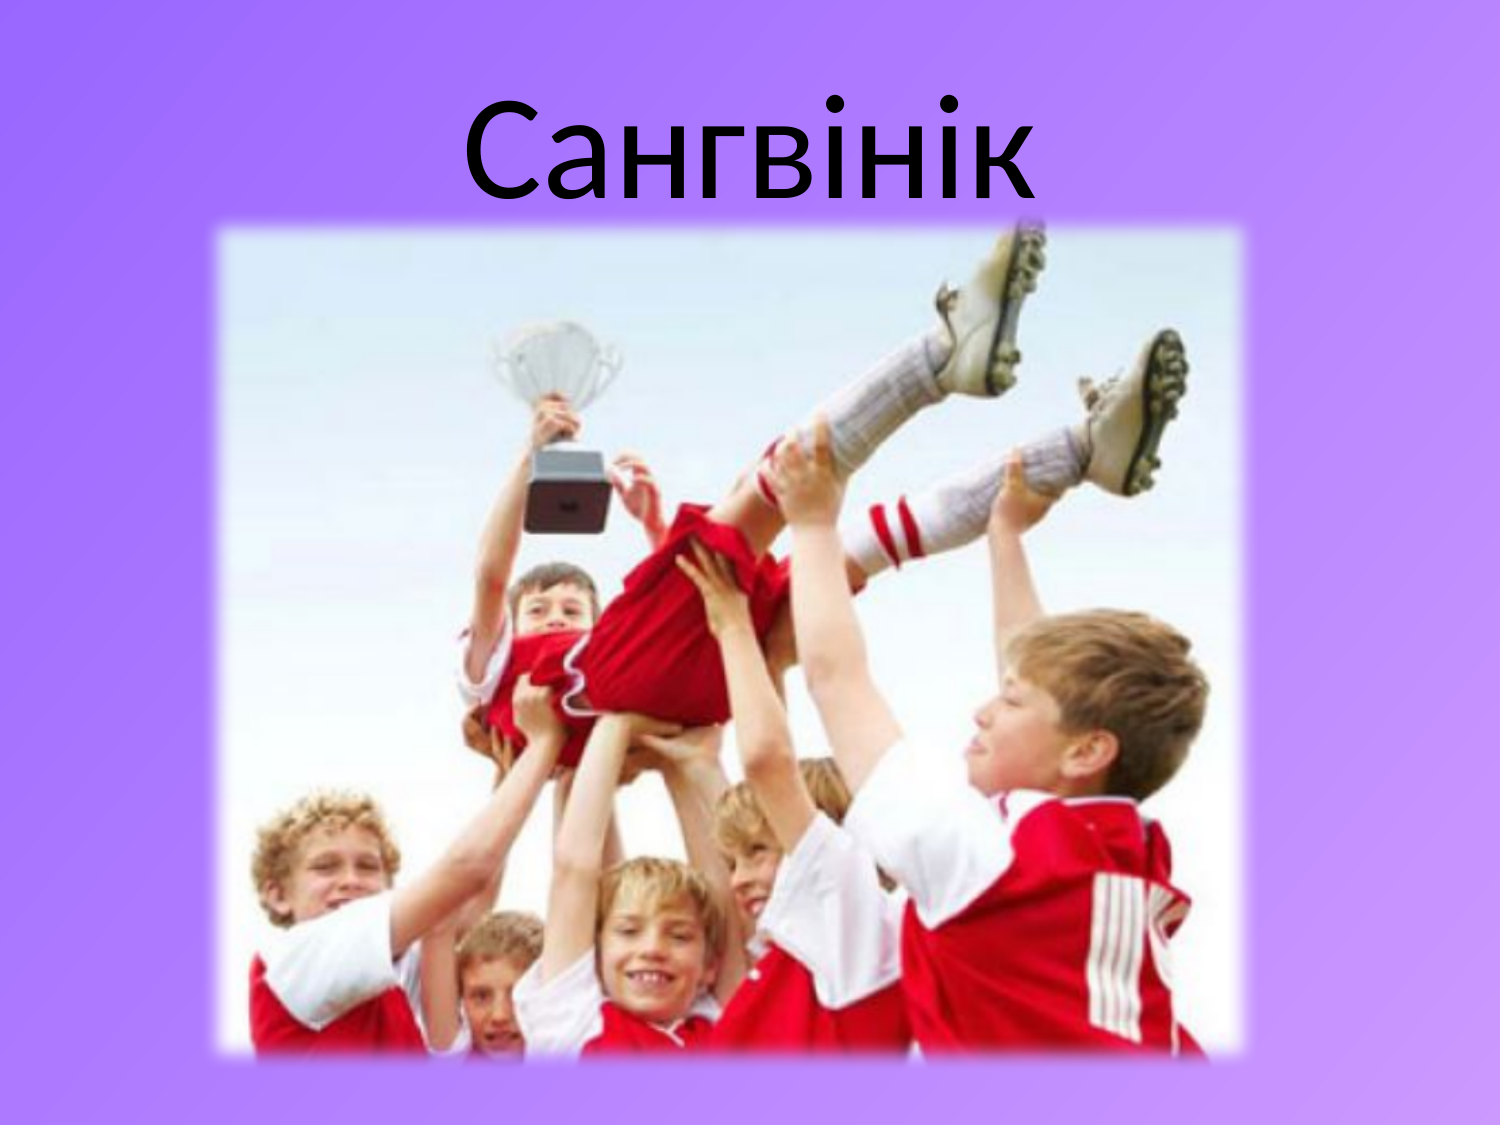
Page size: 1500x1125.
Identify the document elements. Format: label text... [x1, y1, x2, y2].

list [200, 210, 1262, 1071]
title Сангвінік [75, 45, 1425, 233]
